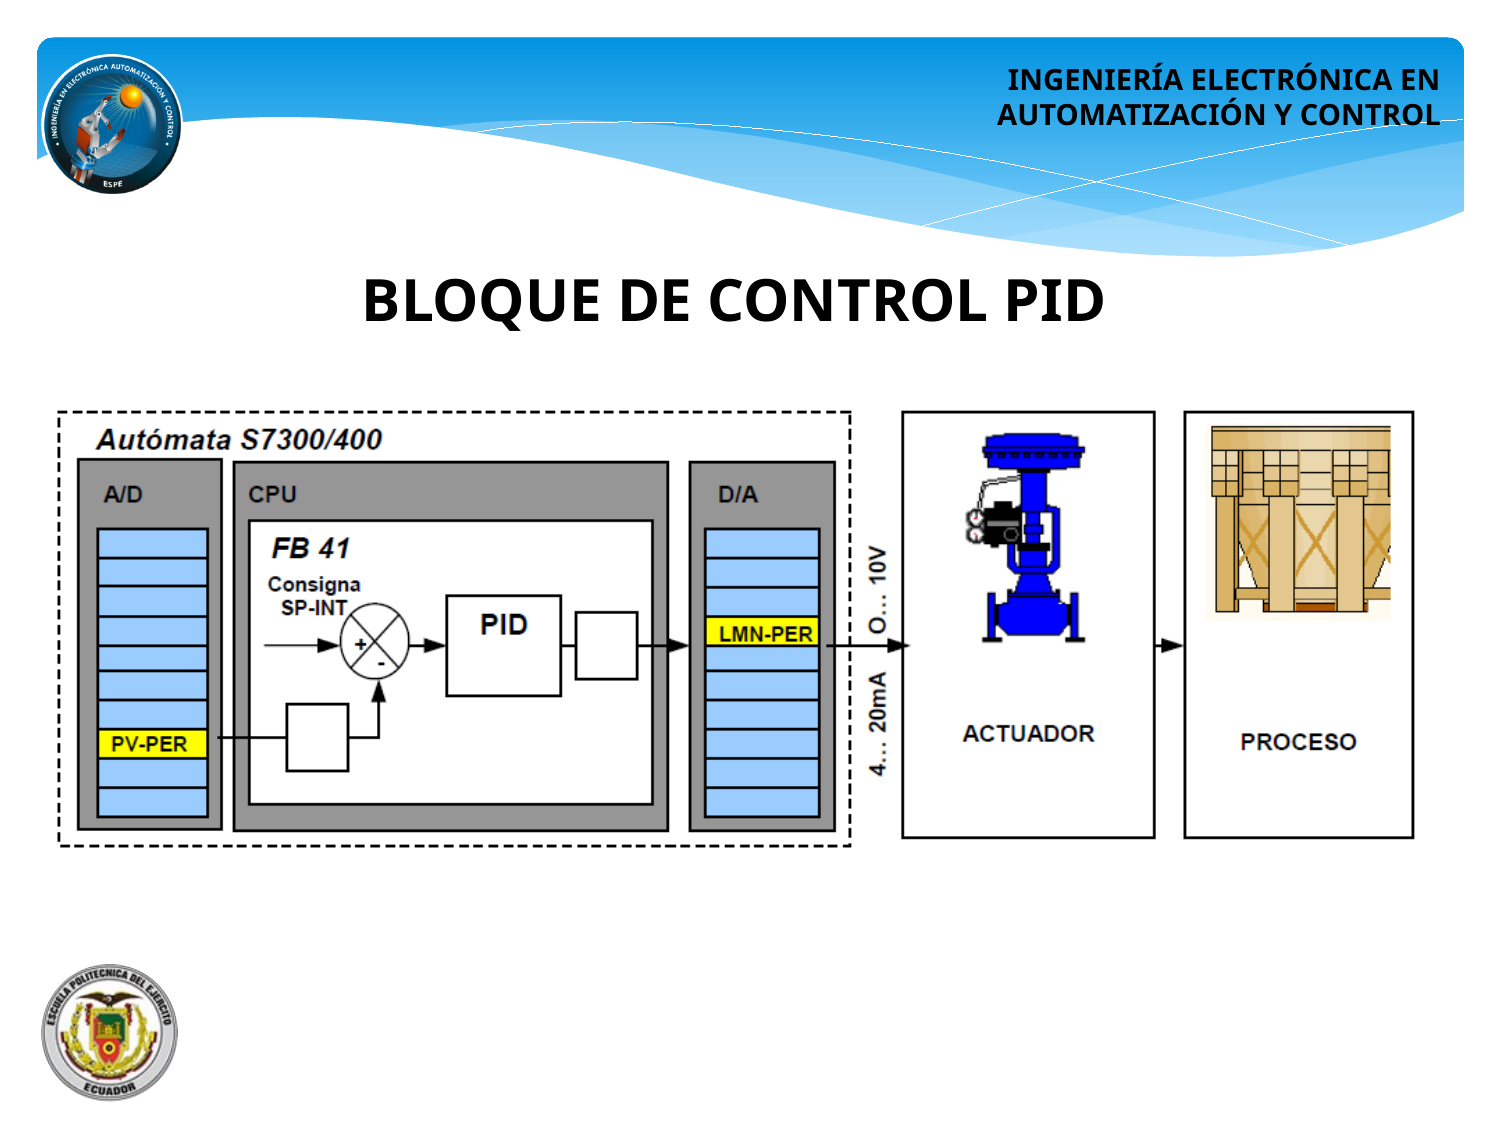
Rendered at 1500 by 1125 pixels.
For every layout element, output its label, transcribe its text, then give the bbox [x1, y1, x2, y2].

picture [41, 963, 179, 1103]
text_box BLOQUE DE CONTROL PID [347, 255, 1122, 341]
picture [40, 55, 184, 196]
text_box INGENIERÍA ELECTRÓNICA EN AUTOMATIZACIÓN Y CONTROL [395, 54, 1456, 184]
picture [41, 396, 1428, 856]
